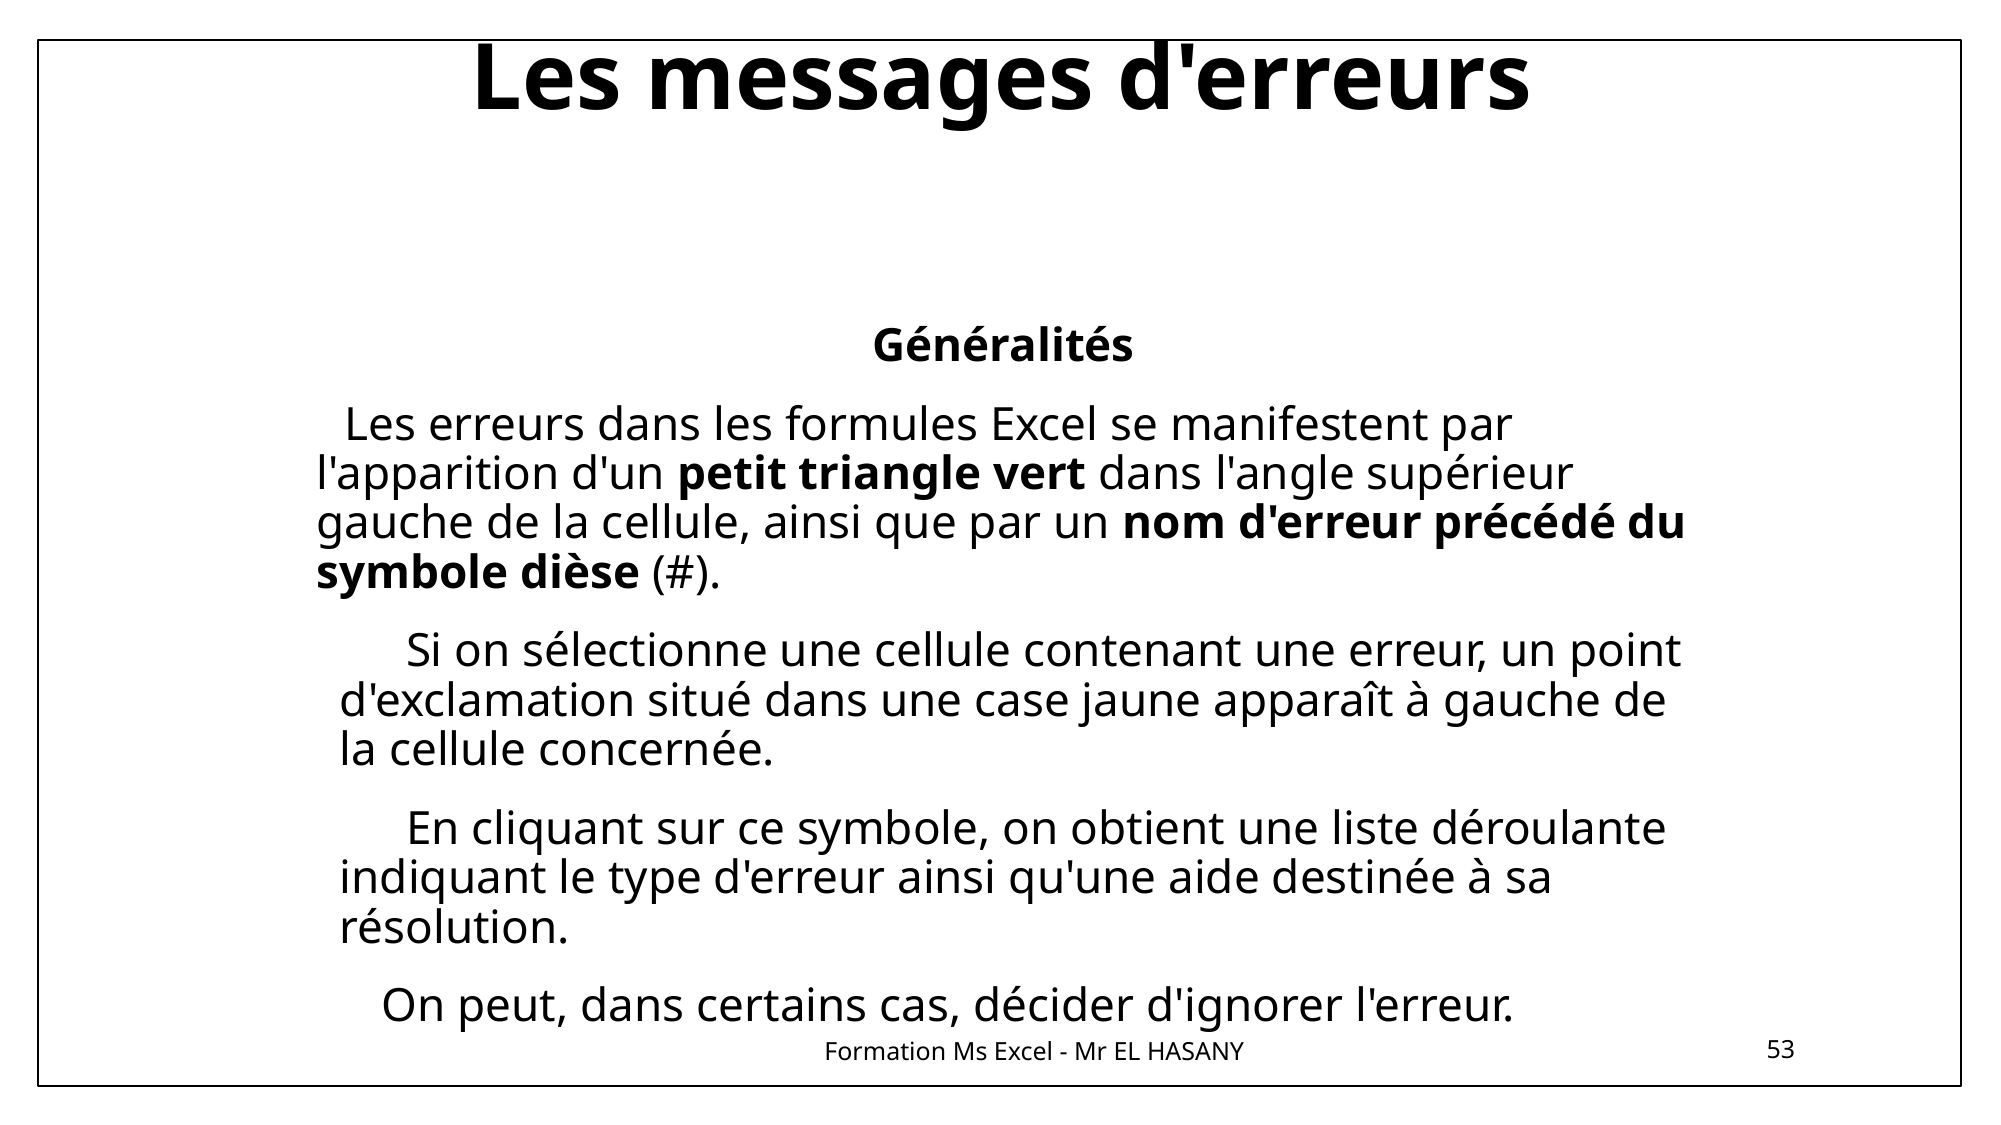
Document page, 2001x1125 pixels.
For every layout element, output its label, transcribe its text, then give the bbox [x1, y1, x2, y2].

title Les messages d'erreurs [326, 19, 1677, 141]
list Généralités Les erreurs dans les formules Excel se manifestent par l'apparition d'un petit triangle vert dans l'angle supérieur gauche de la cellule, ainsi que par un nom d'erreur précédé du symbole dièse (#). Si on sélectionne une cellule contenant une erreur, un point d'exclamation situé dans une case jaune apparaît à gauche de la cellule concernée. En cliquant sur ce symbole, on obtient une liste déroulante indiquant le type d'erreur ainsi qu'une aide destinée à sa résolution. On peut, dans certains cas, décider d'ignorer l'erreur. [287, 314, 1713, 1125]
slide_number 53 [1530, 1020, 1811, 1081]
footer Formation Ms Excel - Mr EL HASANY [647, 1020, 1422, 1081]
